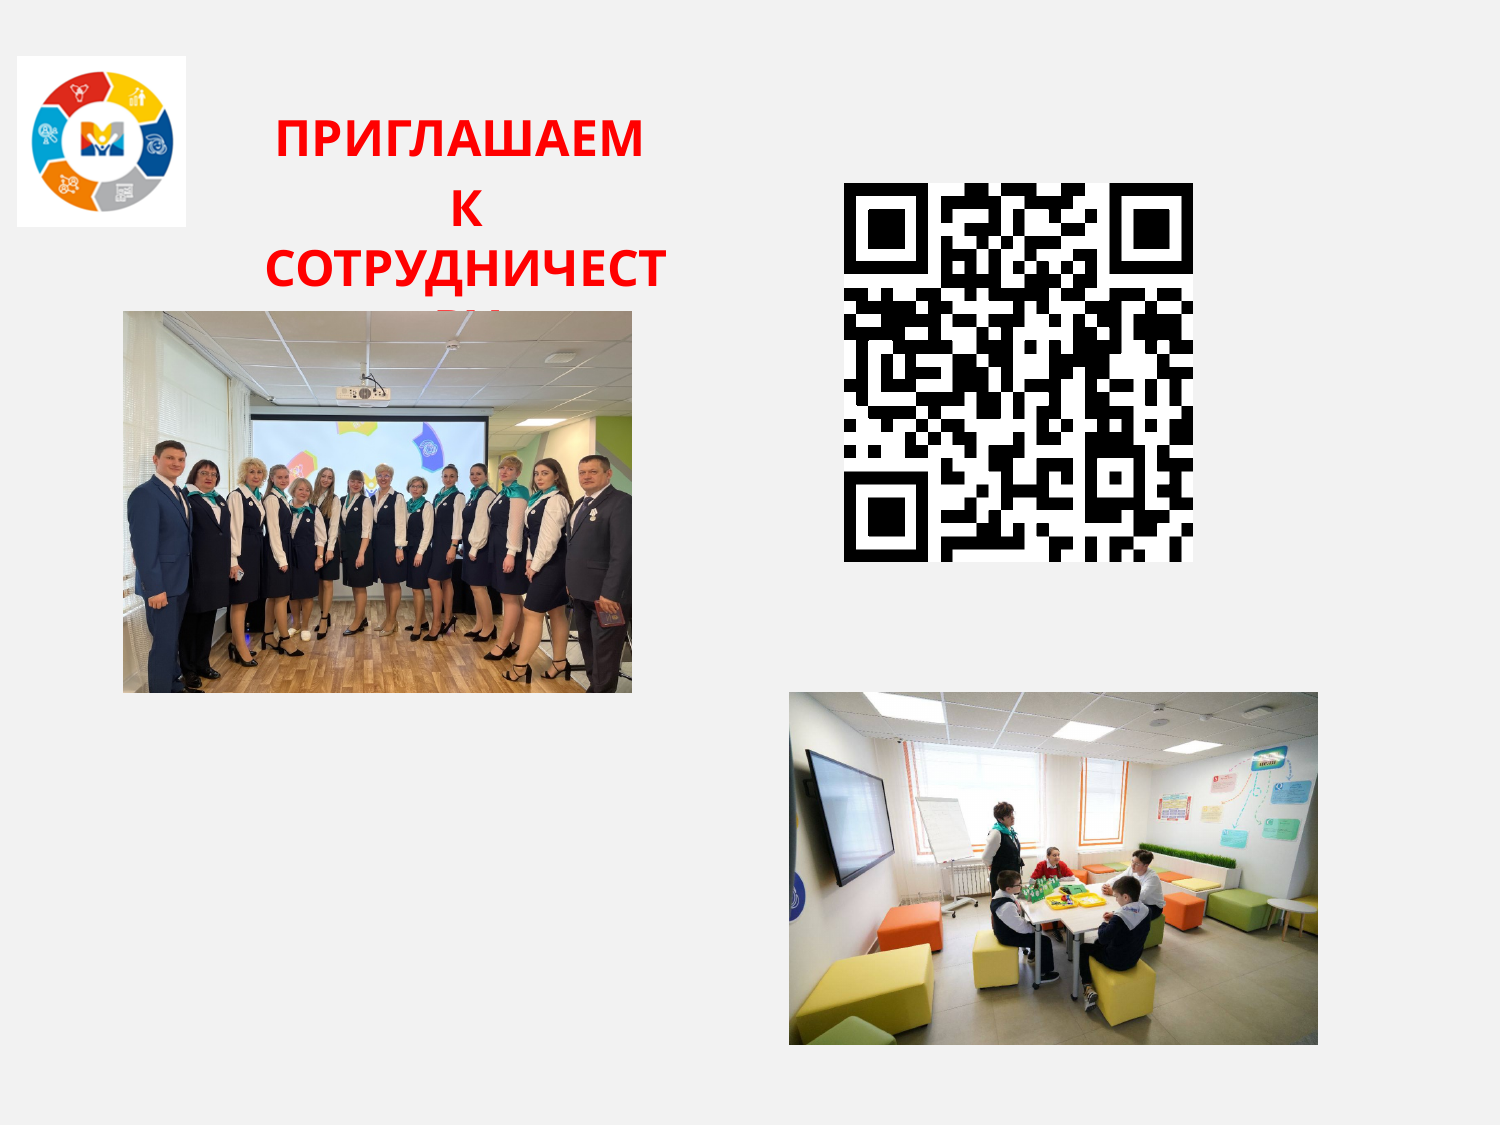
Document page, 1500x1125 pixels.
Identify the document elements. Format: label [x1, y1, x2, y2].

picture [844, 183, 1193, 562]
picture [789, 692, 1318, 1045]
picture [0, 0, 786, 1125]
text_box [786, 0, 1500, 1125]
